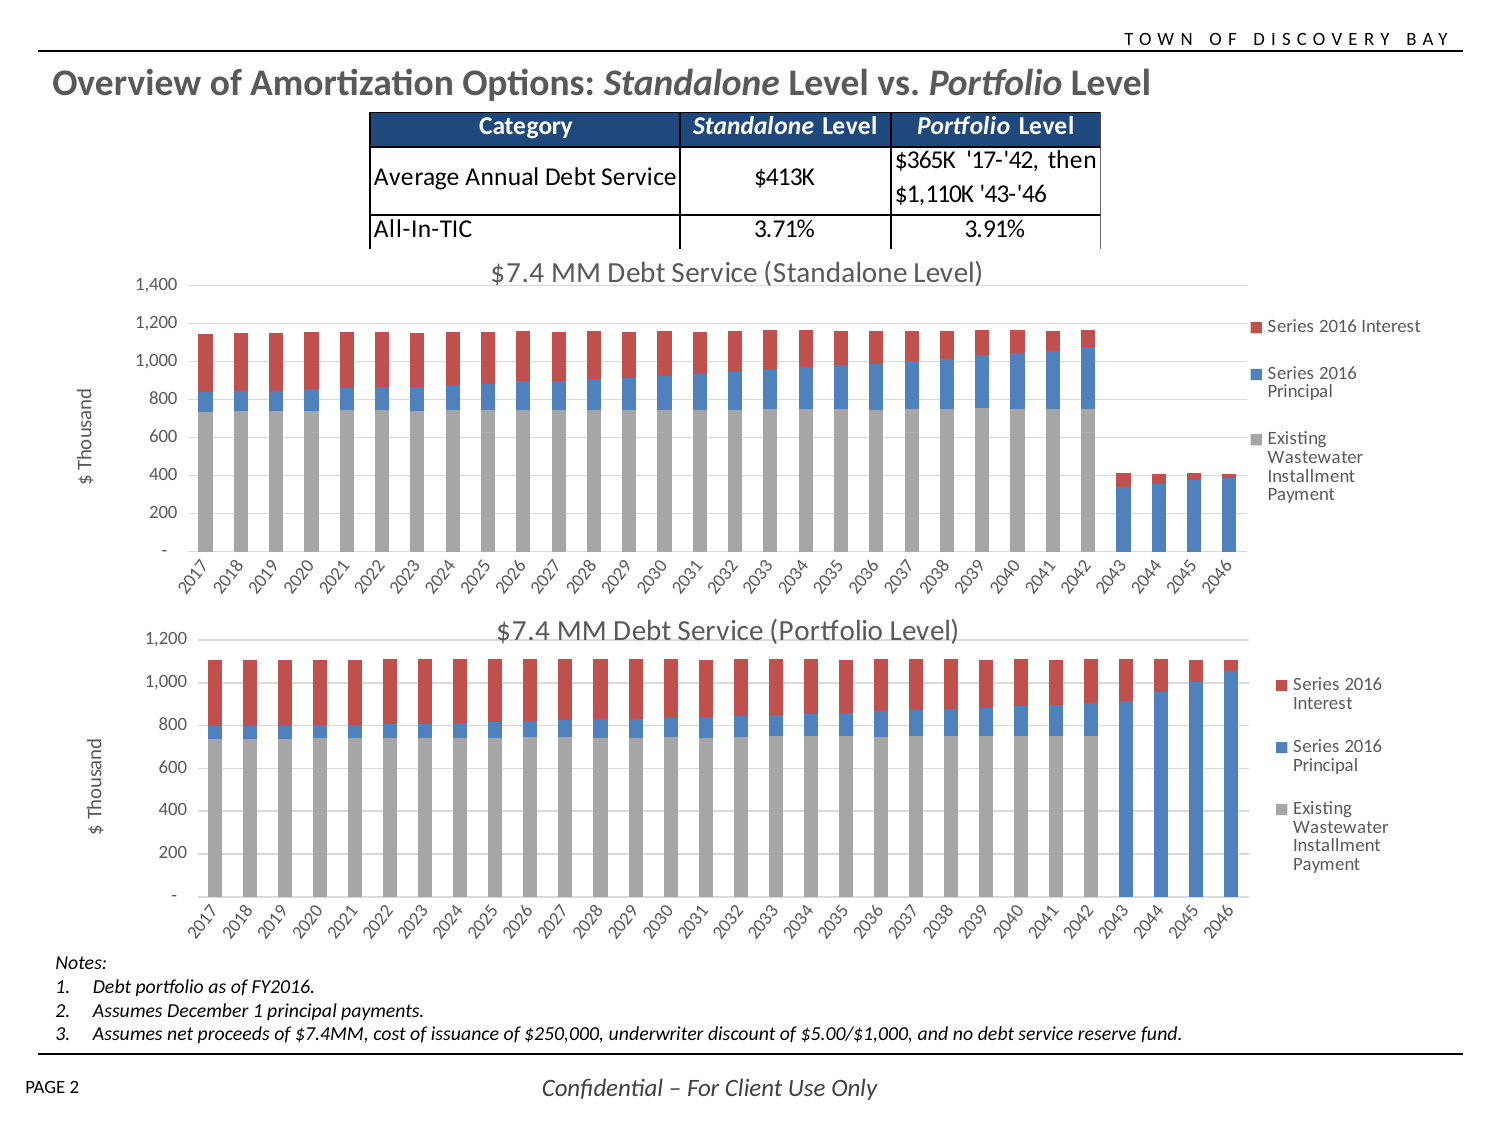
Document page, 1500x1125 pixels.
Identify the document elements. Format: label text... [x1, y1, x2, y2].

title Overview of Amortization Options: Standalone Level vs. Portfolio Level [37, 50, 1463, 113]
chart [37, 236, 1438, 974]
picture [368, 111, 1103, 236]
text_box Notes: Debt portfolio as of FY2016. Assumes December 1 principal payments. Assumes net proceeds of $7.4MM, cost of issuance of $250,000, underwriter discount of $5.00/$1,000, and no debt service reserve fund. [40, 942, 1474, 1053]
